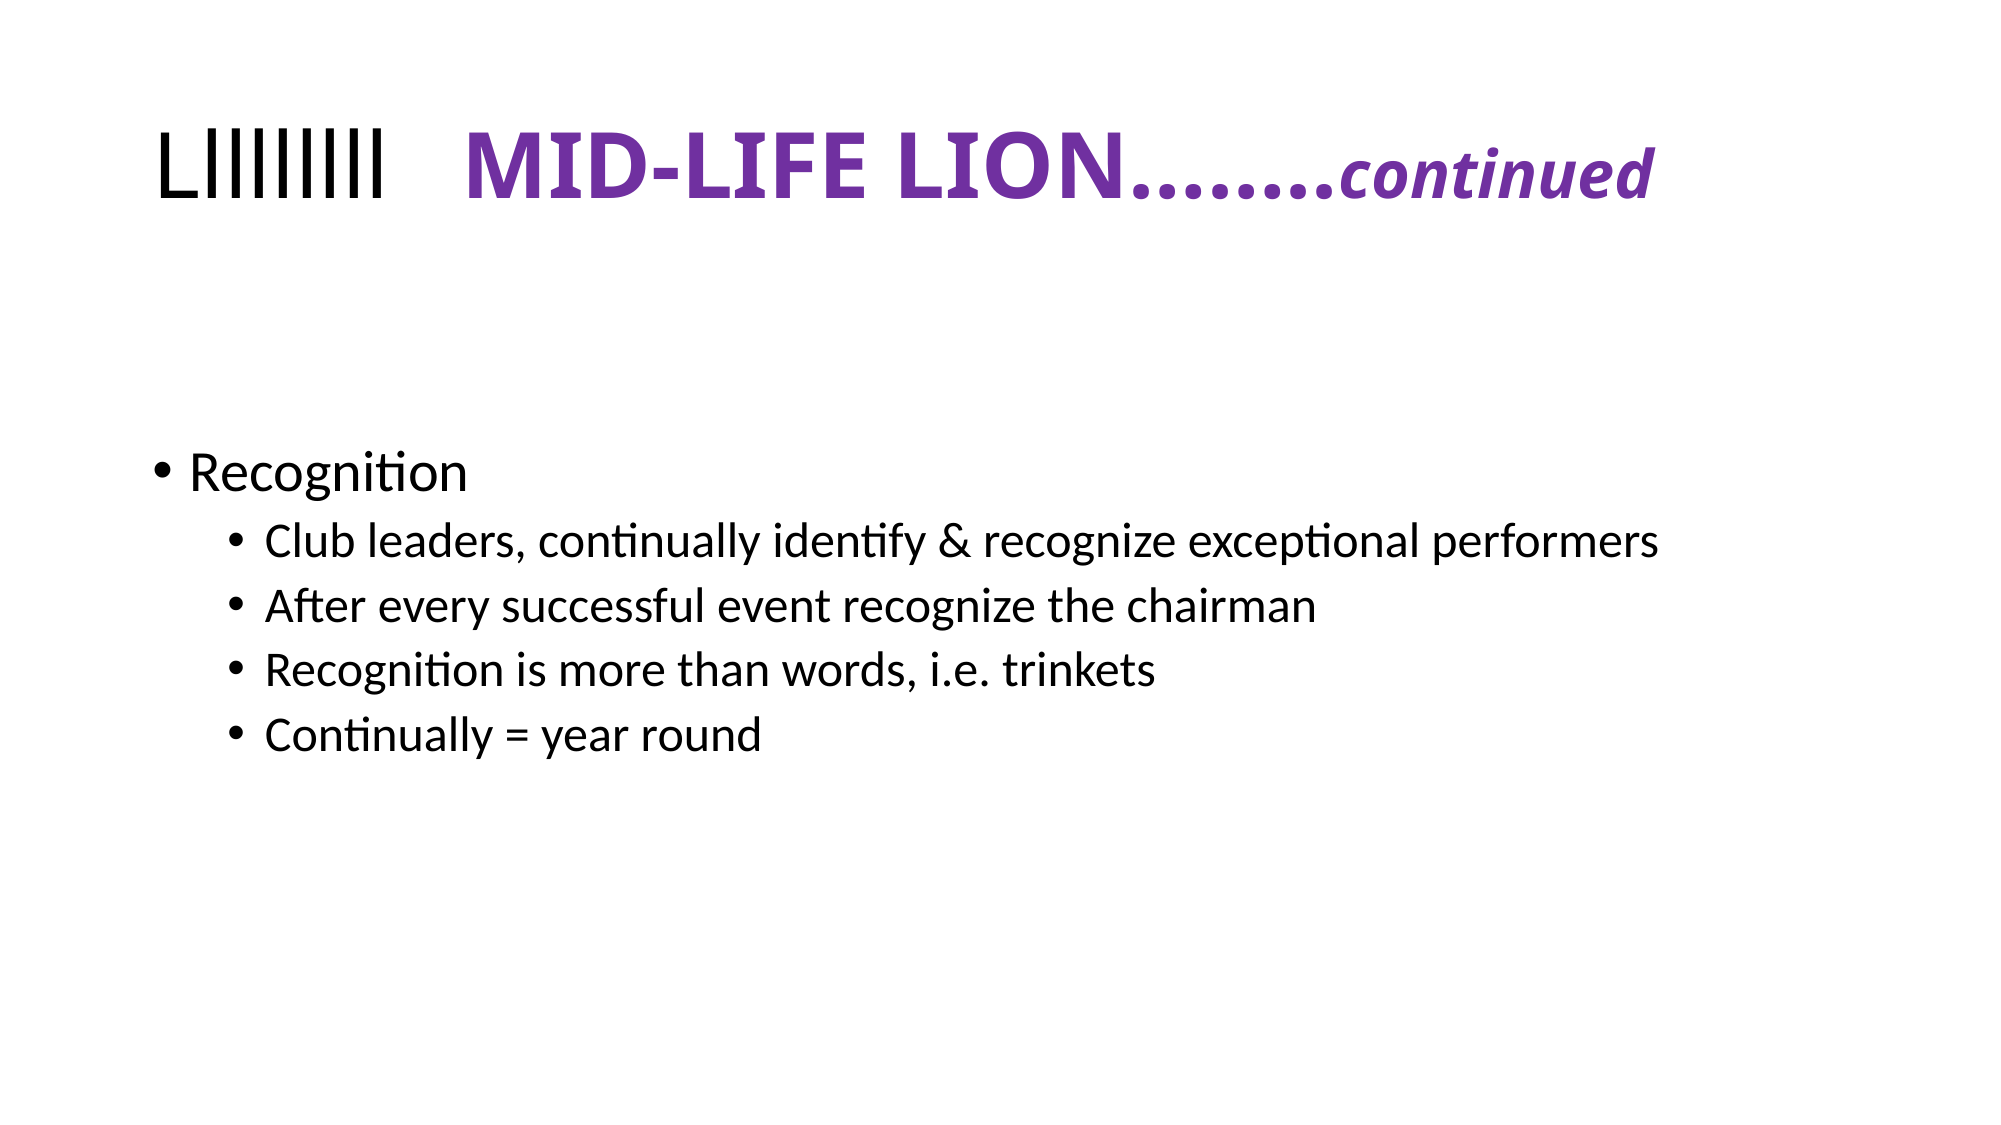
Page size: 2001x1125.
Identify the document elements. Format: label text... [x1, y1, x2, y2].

list Recognition Club leaders, continually identify & recognize exceptional performers After every successful event recognize the chairman Recognition is more than words, i.e. trinkets Continually = year round [137, 434, 1863, 1014]
picture [90, 62, 358, 302]
title Lllllllll MID-LIFE LION……..continued [137, 59, 1863, 278]
